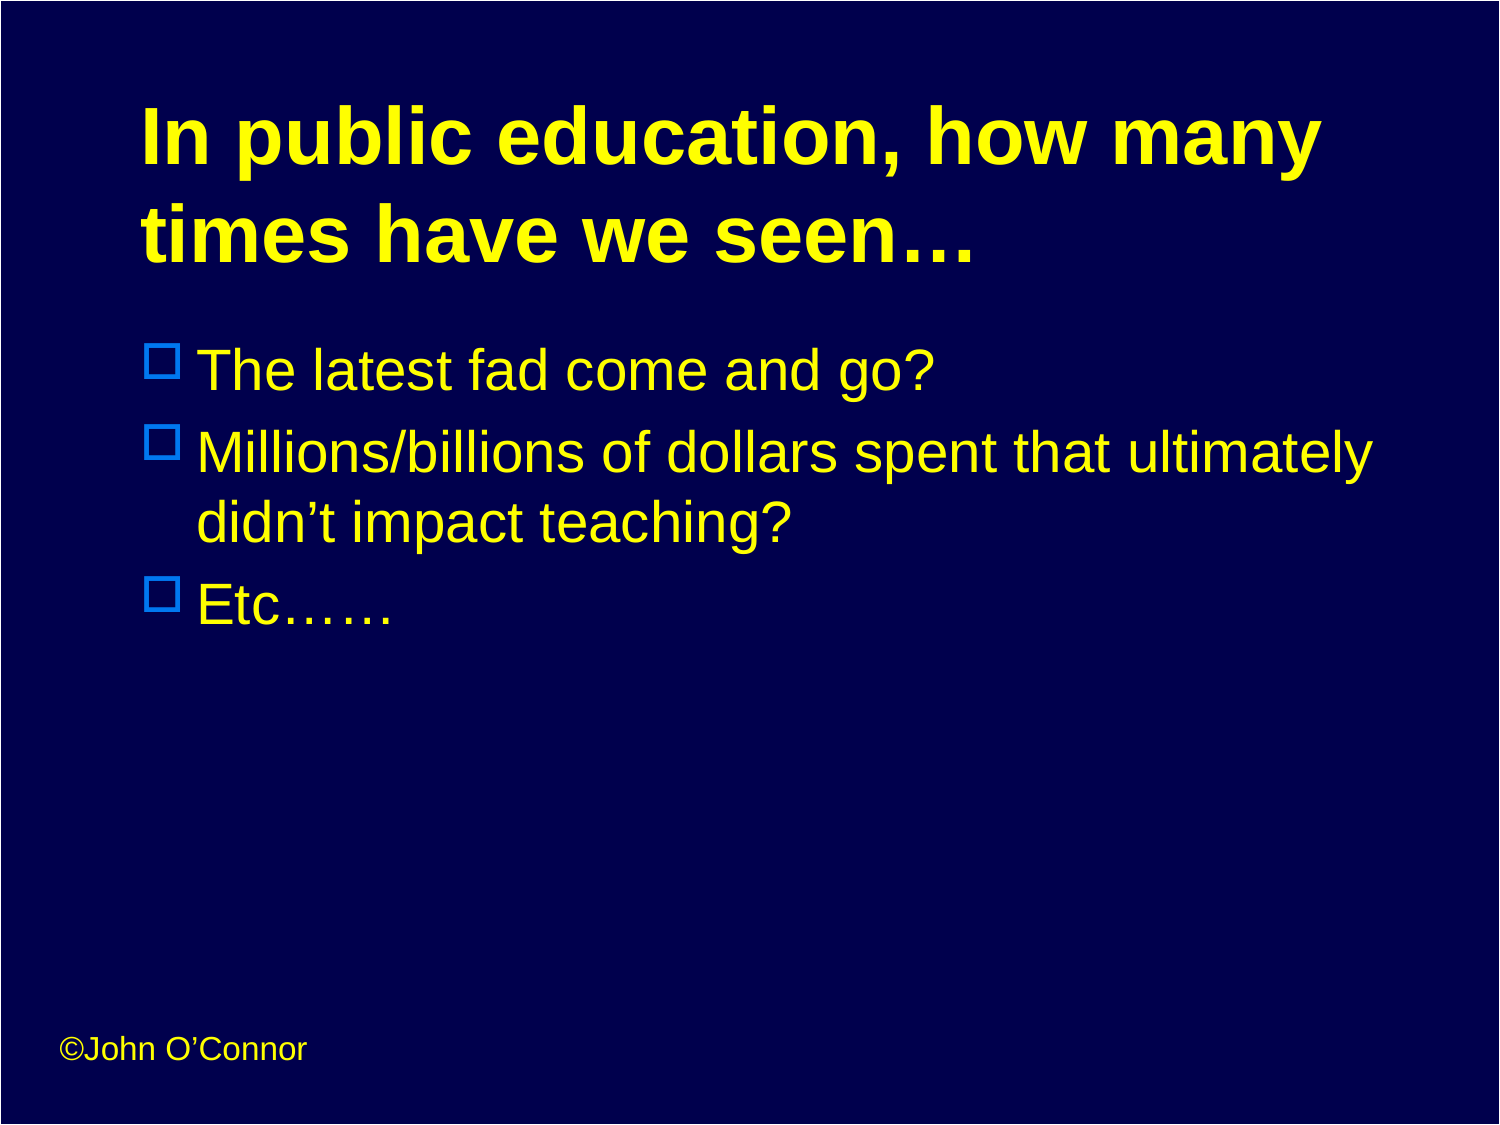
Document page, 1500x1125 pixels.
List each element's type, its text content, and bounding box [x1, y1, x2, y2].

list The latest fad come and go? Millions/billions of dollars spent that ultimately didn’t impact teaching? Etc…… [125, 324, 1425, 1000]
title In public education, how many times have we seen… [125, 75, 1425, 288]
